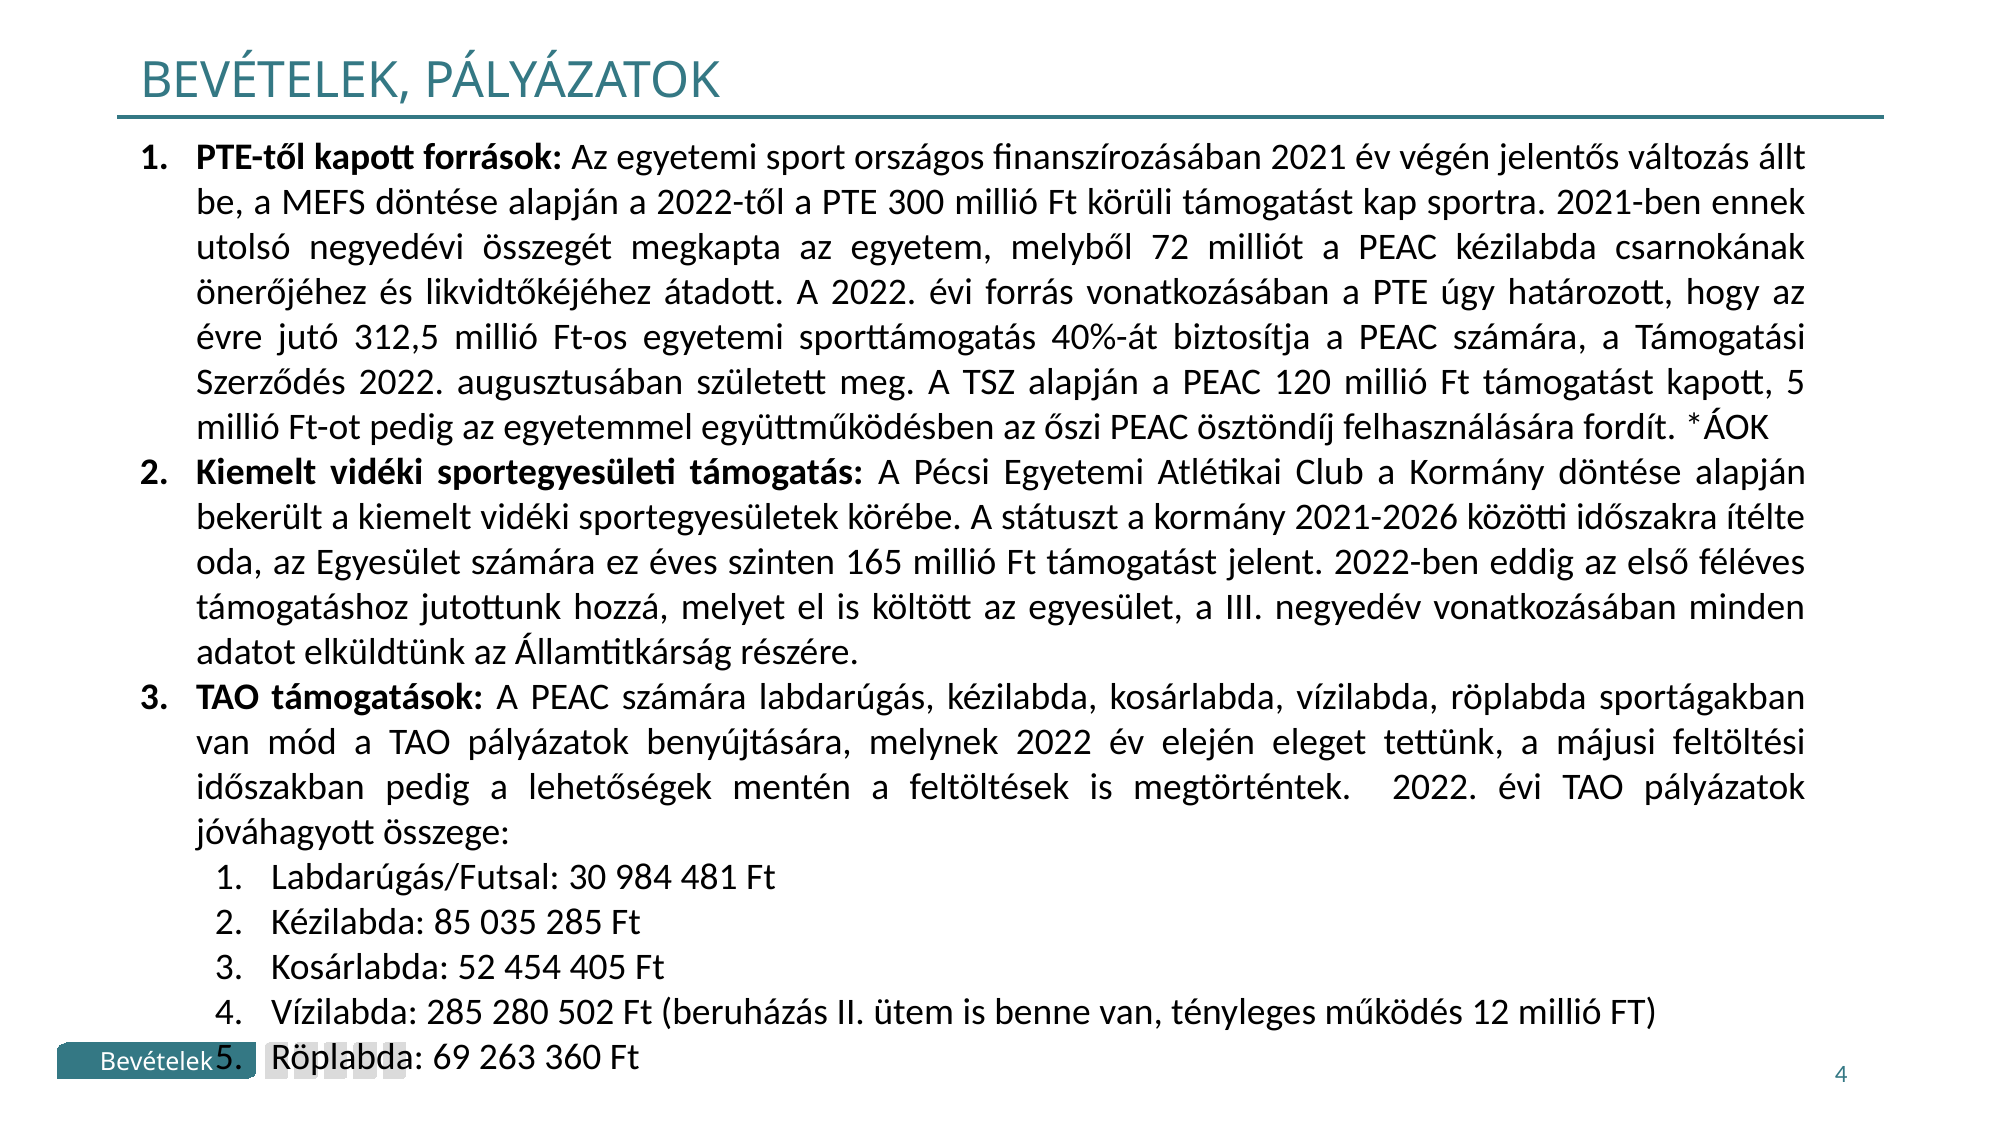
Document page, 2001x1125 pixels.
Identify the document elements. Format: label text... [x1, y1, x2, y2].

slide_number 4 [1412, 1042, 1863, 1103]
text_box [57, 1042, 406, 1079]
text_box PTE-től kapott források: Az egyetemi sport országos finanszírozásában 2021 év végén jelentős változás állt be, a MEFS döntése alapján a 2022-től a PTE 300 millió Ft körüli támogatást kap sportra. 2021-ben ennek utolsó negyedévi összegét megkapta az egyetem, melyből 72 milliót a PEAC kézilabda csarnokának önerőjéhez és likvidtőkéjéhez átadott. A 2022. évi forrás vonatkozásában a PTE úgy határozott, hogy az évre jutó 312,5 millió Ft-os egyetemi sporttámogatás 40%-át biztosítja a PEAC számára, a Támogatási Szerződés 2022. augusztusában született meg. A TSZ alapján a PEAC 120 millió Ft támogatást kapott, 5 millió Ft-ot pedig az egyetemmel együttműködésben az őszi PEAC ösztöndíj felhasználására fordít. *ÁOK Kiemelt vidéki sportegyesületi támogatás: A Pécsi Egyetemi Atlétikai Club a Kormány döntése alapján bekerült a kiemelt vidéki sportegyesületek körébe. A státuszt a kormány 2021-2026 közötti időszakra ítélte oda, az Egyesület számára ez éves szinten 165 millió Ft támogatást jelent. 2022-ben eddig az első féléves támogatáshoz jutottunk hozzá, melyet el is költött az egyesület, a III. negyedév vonatkozásában minden adatot elküldtünk az Államtitkárság részére. TAO támogatások: A PEAC számára labdarúgás, kézilabda, kosárlabda, vízilabda, röplabda sportágakban van mód a TAO pályázatok benyújtására, melynek 2022 év elején eleget tettünk, a májusi feltöltési időszakban pedig a lehetőségek mentén a feltöltések is megtörténtek. 2022. évi TAO pályázatok jóváhagyott összege: Labdarúgás/Futsal: 30 984 481 Ft Kézilabda: 85 035 285 Ft Kosárlabda: 52 454 405 Ft Vízilabda: 285 280 502 Ft (beruházás II. ütem is benne van, tényleges működés 12 millió FT) Röplabda: 69 263 360 Ft [125, 124, 1822, 1085]
title Bevételek, pályázatok [125, 51, 1850, 112]
